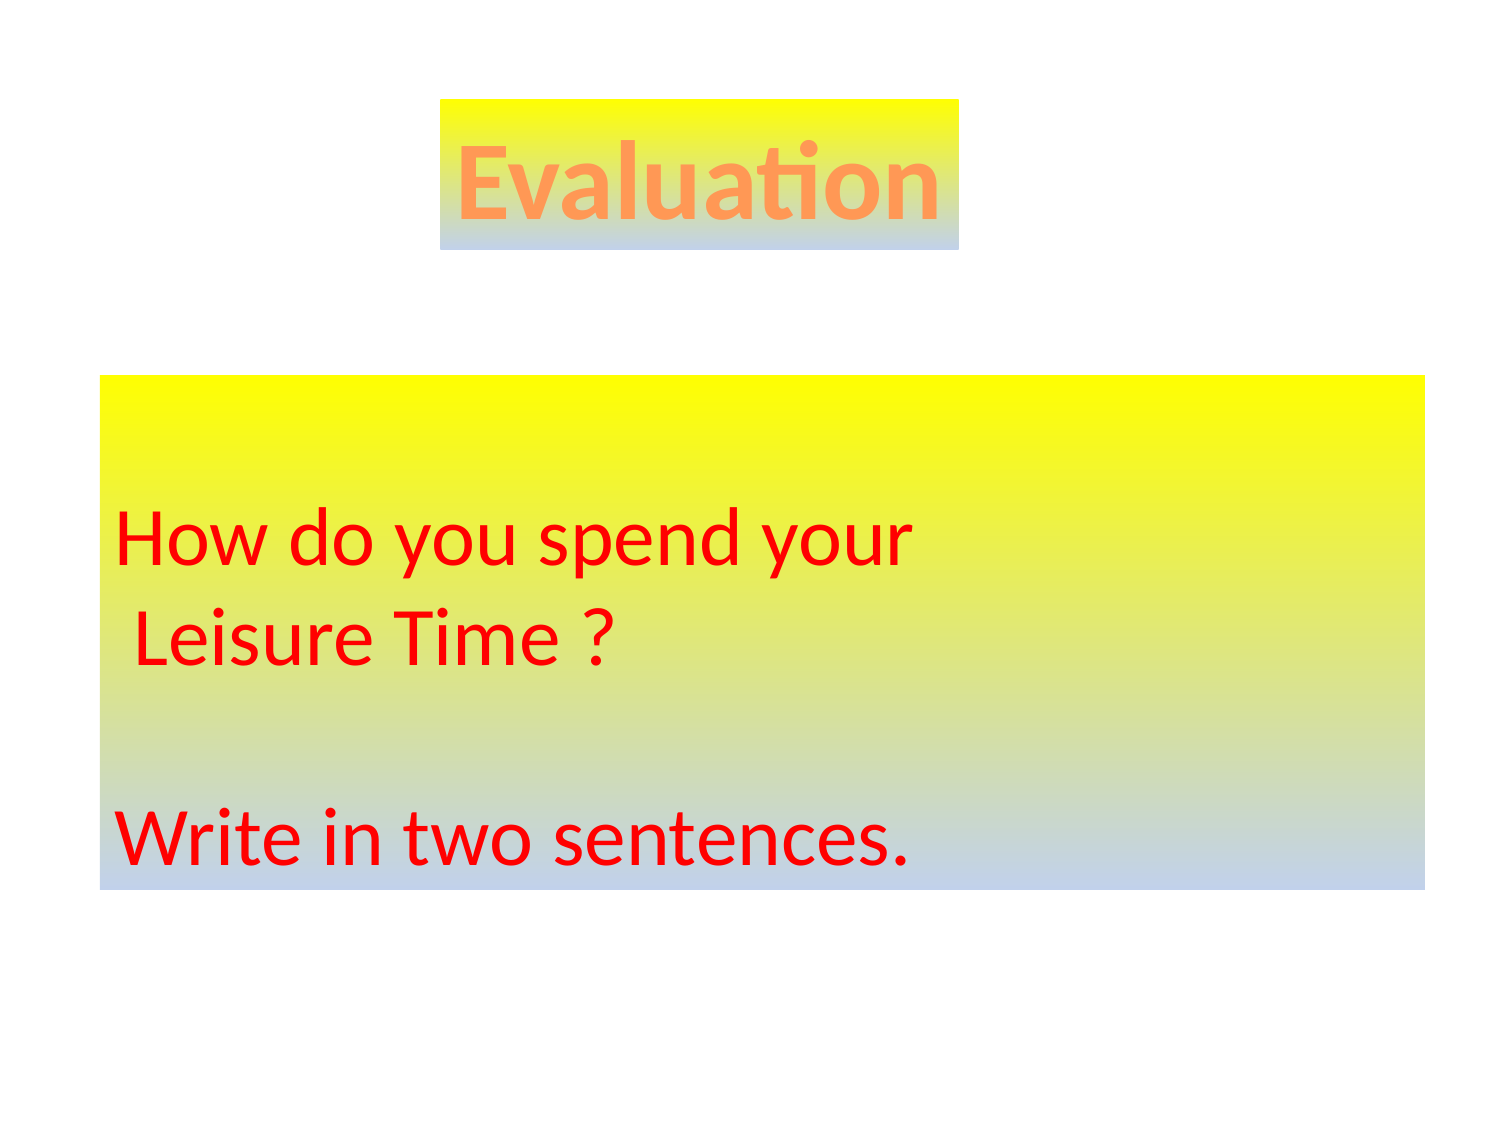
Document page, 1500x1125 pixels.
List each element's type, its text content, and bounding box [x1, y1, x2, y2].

text_box Evaluation [440, 99, 959, 250]
text_box How do you spend your Leisure Time ? Write in two sentences. [99, 375, 1425, 890]
